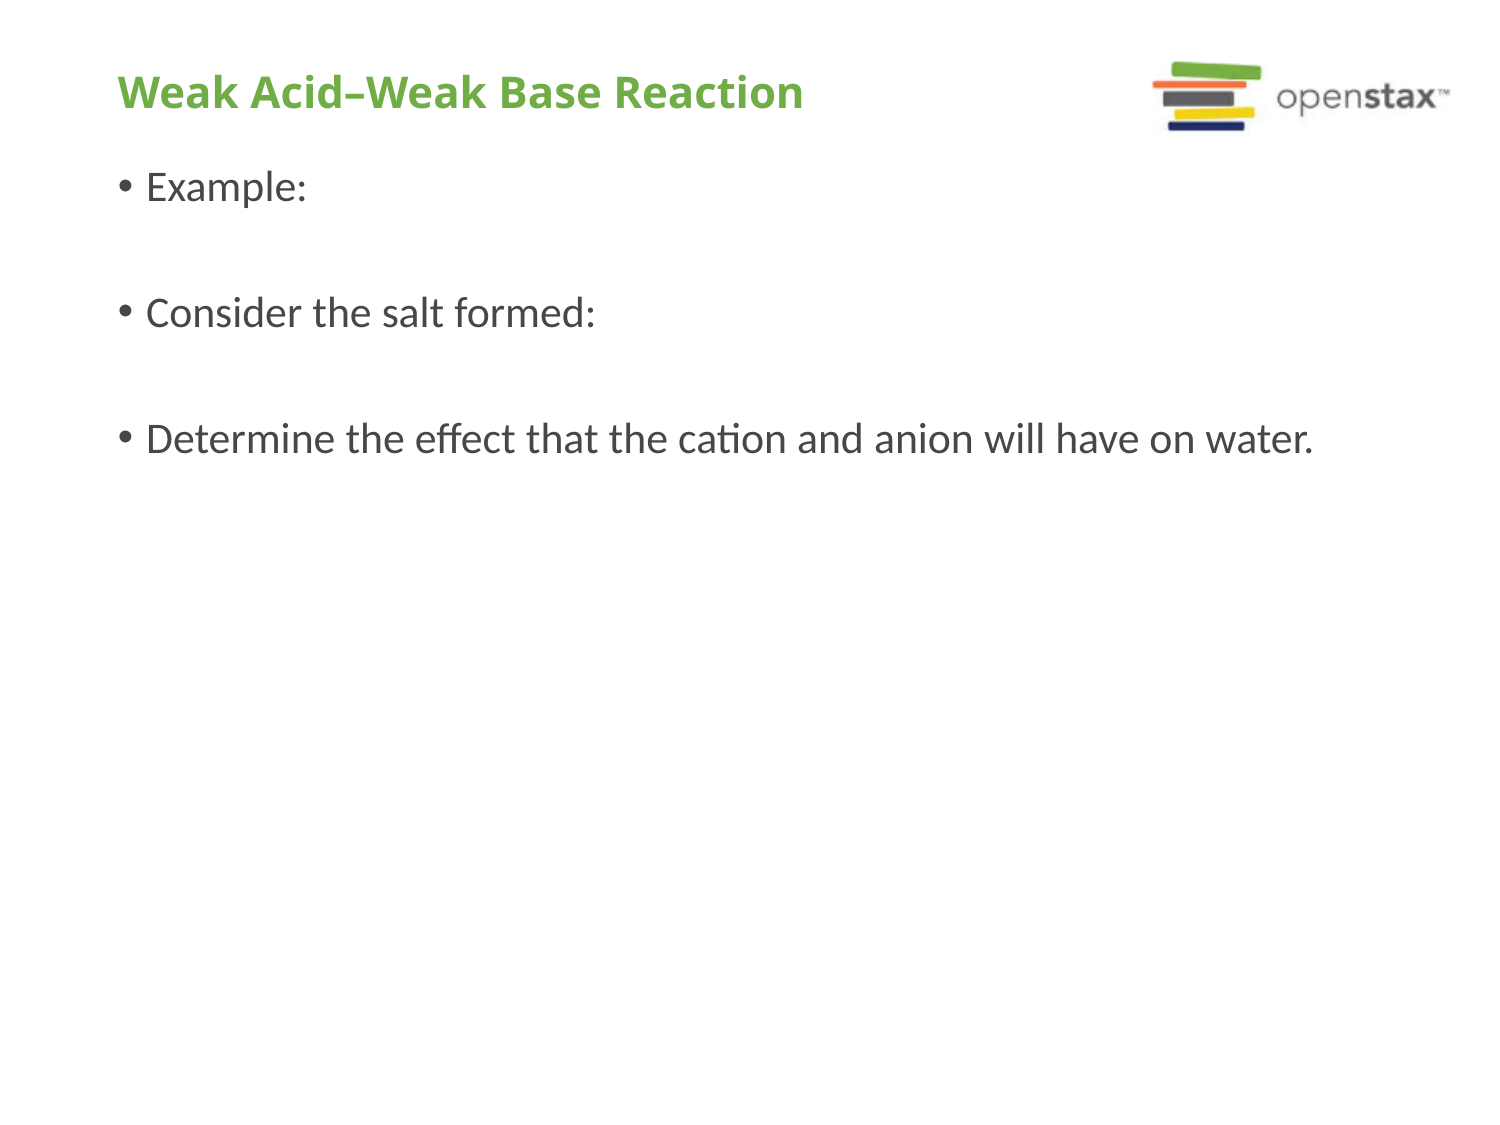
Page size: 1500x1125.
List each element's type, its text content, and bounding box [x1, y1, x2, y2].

text_box Weak Acid–Weak Base Reaction [103, 59, 1397, 130]
text_box Example: Consider the salt formed: Determine the effect that the cation and anion will have on water. [103, 156, 1397, 780]
picture [1151, 59, 1452, 134]
